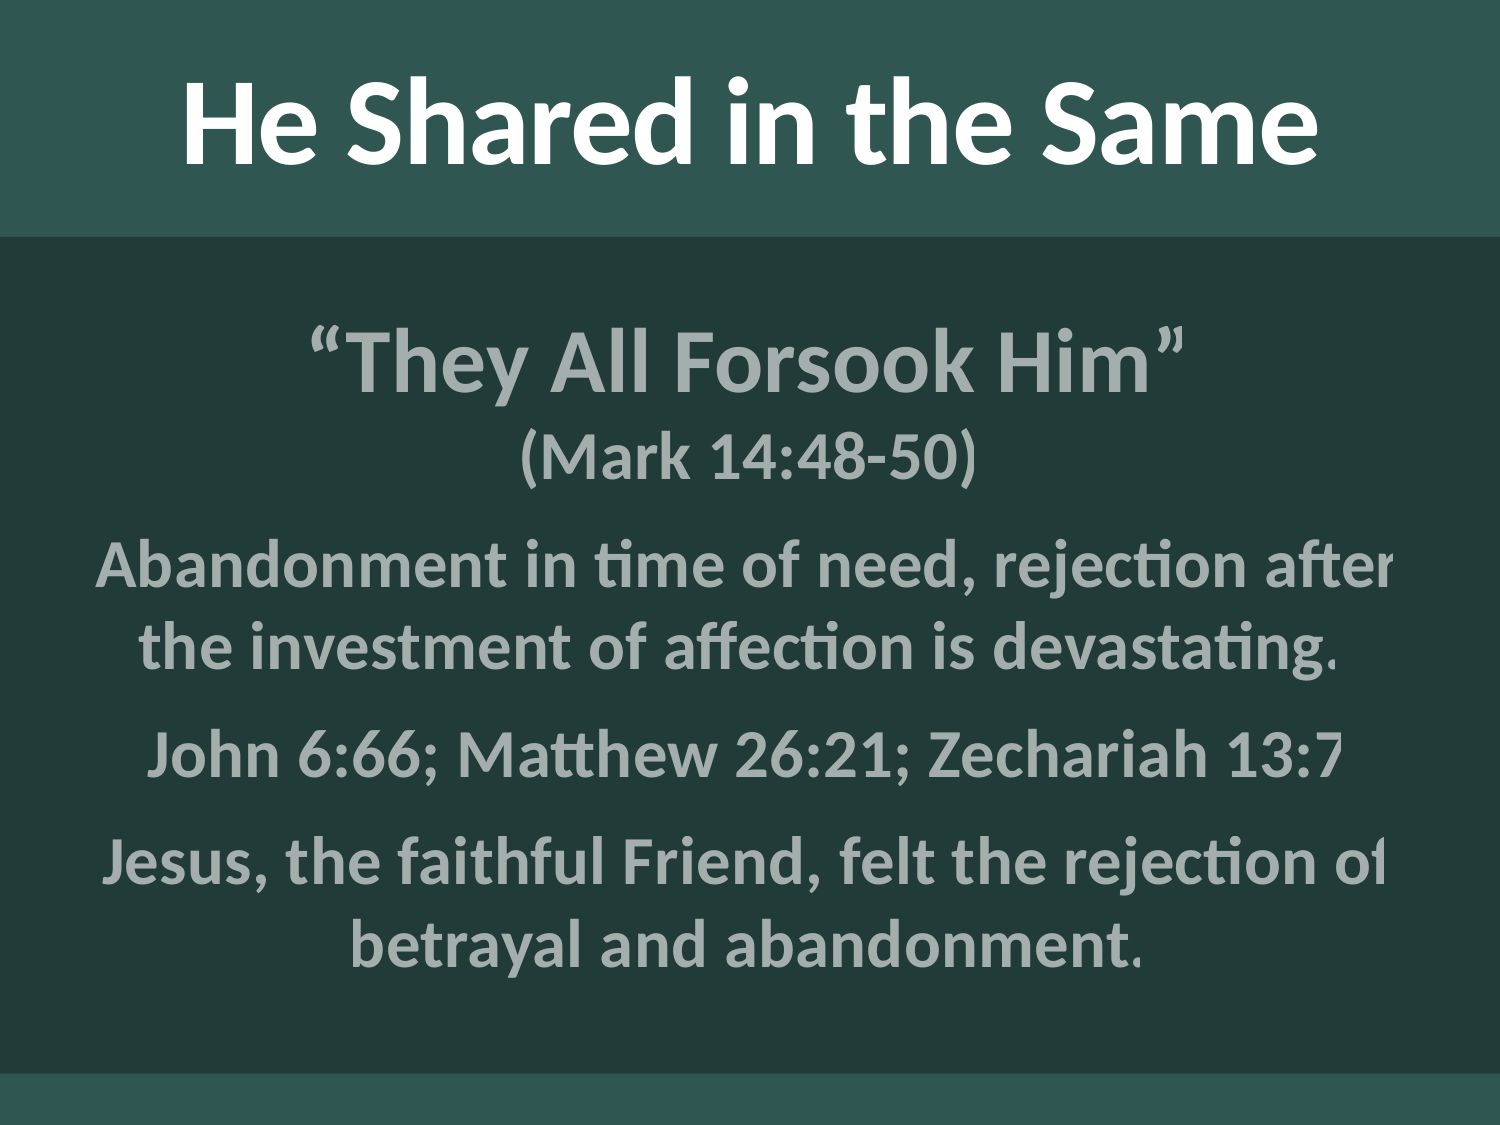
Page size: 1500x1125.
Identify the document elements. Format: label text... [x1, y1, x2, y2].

title He Shared in the Same [85, 0, 1416, 229]
text_box [0, 236, 1500, 1075]
subtitle “They All Forsook Him” (Mark 14:48-50) Abandonment in time of need, rejection after the investment of affection is devastating. John 6:66; Matthew 26:21; Zechariah 13:7 Jesus, the faithful Friend, felt the rejection of betrayal and abandonment. [85, 265, 1414, 1017]
